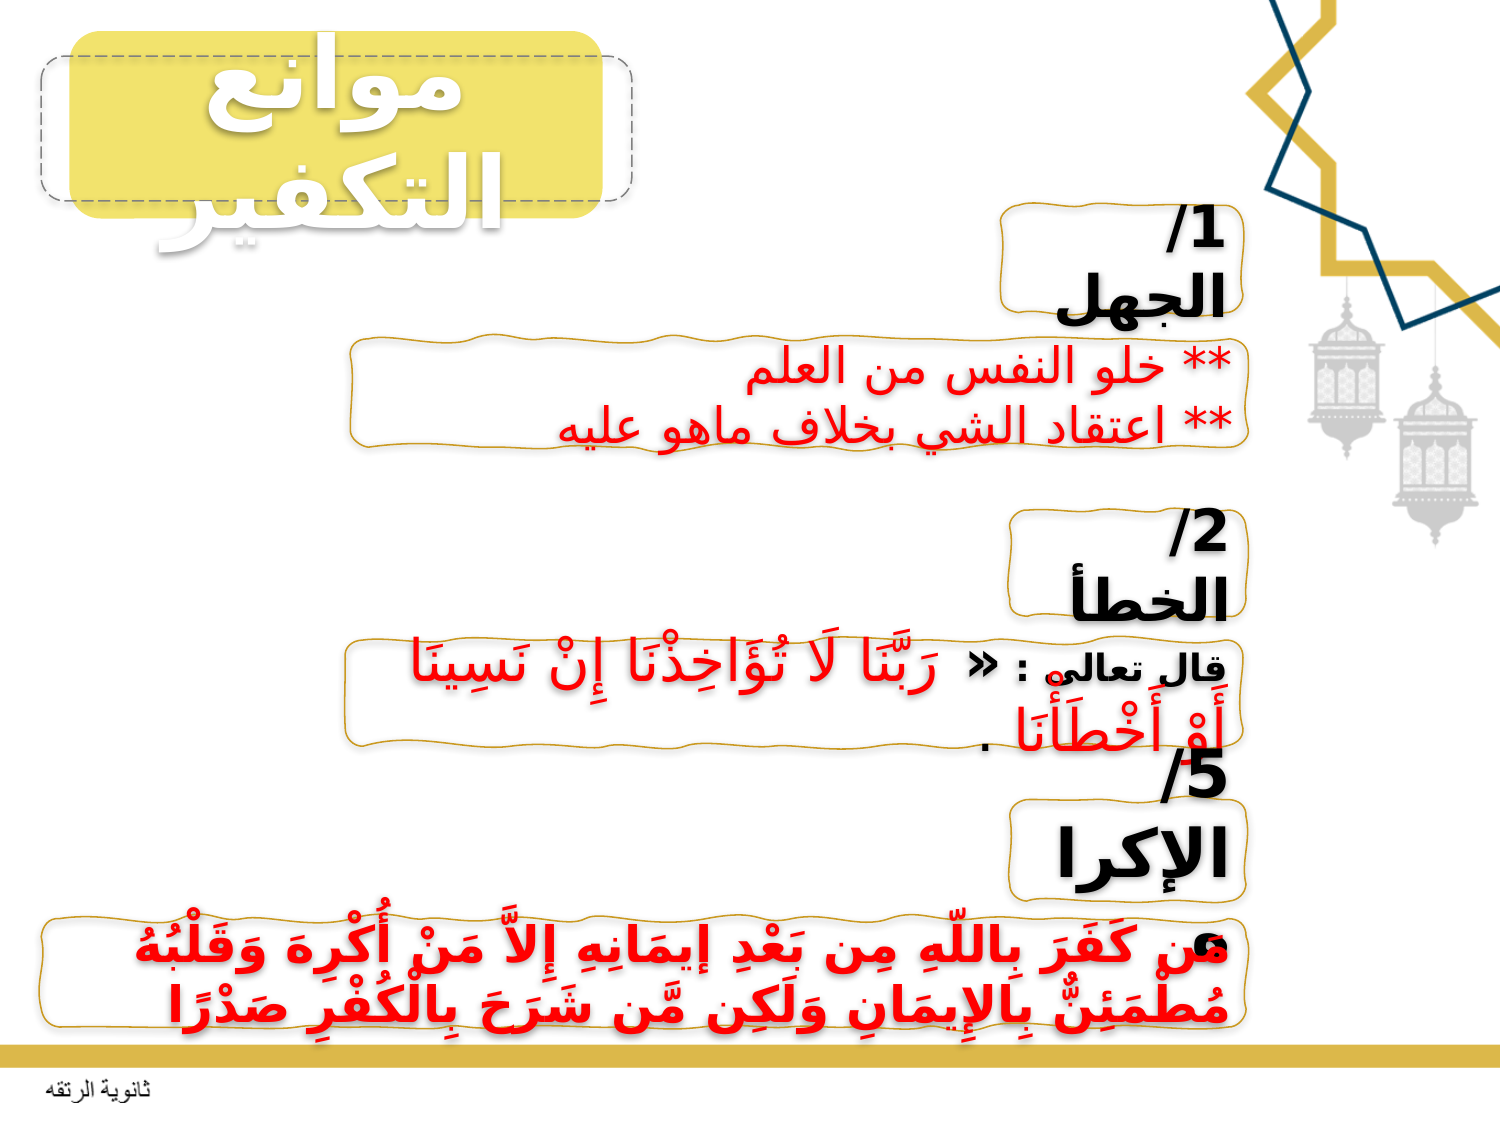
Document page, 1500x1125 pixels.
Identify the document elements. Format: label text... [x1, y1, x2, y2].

text_box ** خلو النفس من العلم ** اعتقاد الشي بخلاف ماهو عليه [349, 333, 1250, 453]
text_box مَن كَفَرَ بِاللّهِ مِن بَعْدِ إيمَانِهِ إِلاَّ مَنْ أُكْرِهَ وَقَلْبُهُ مُطْمَئِنٌّ بِالإِيمَانِ وَلَكِن مَّن شَرَحَ بِالْكُفْرِ صَدْرًا [38, 913, 1250, 1032]
text_box 1/ الجهل [999, 202, 1245, 317]
text_box 5/ الإكراه [1007, 795, 1249, 904]
picture [0, 0, 1500, 1125]
text_box [70, 31, 602, 54]
text_box قال تعالى : « رَبَّنَا لَا تُؤَاخِذْنَا إِنْ نَسِينَا أَوْ أَخْطَأْنَا . [343, 635, 1244, 750]
text_box موانع التكفير [40, 55, 633, 202]
text_box 2/ الخطأ [1007, 507, 1250, 618]
picture [1271, 0, 1500, 323]
text_box [78, 209, 593, 219]
